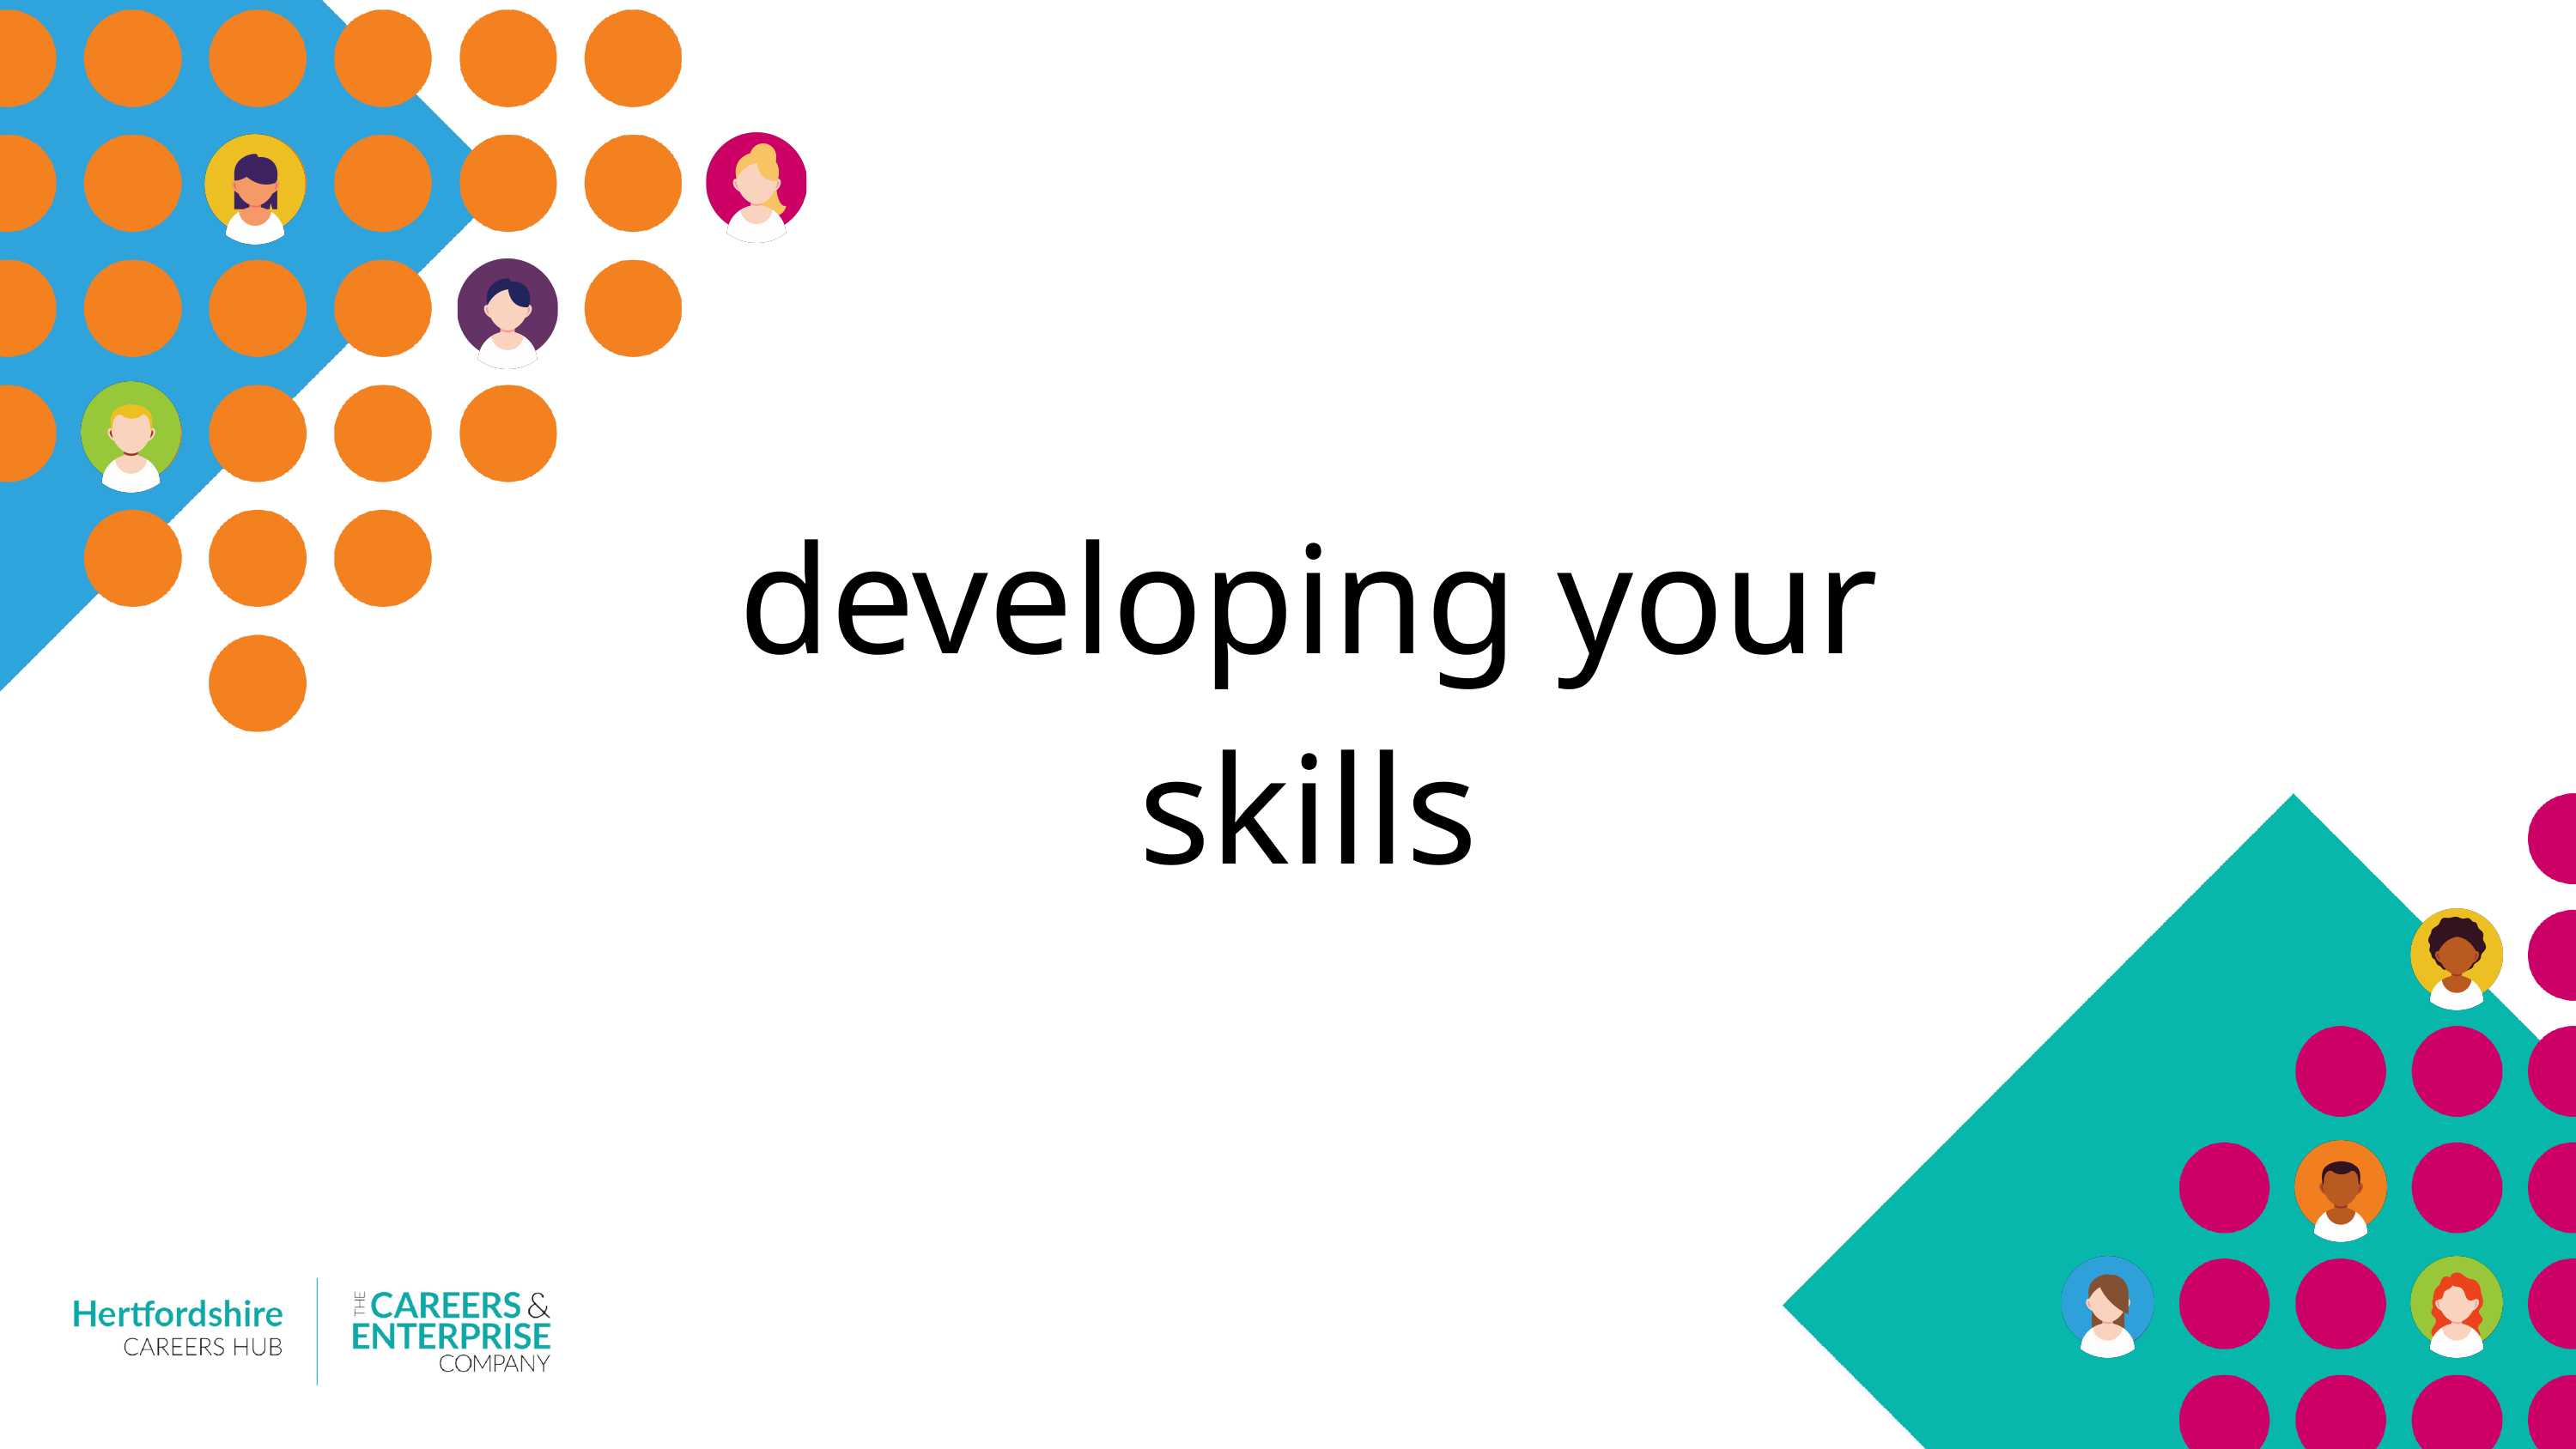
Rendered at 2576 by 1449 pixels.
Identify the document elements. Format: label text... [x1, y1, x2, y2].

text_box developing your skills [656, 474, 1961, 894]
text_box [36, 1245, 592, 1414]
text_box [0, 0, 807, 735]
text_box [1781, 792, 2576, 1449]
